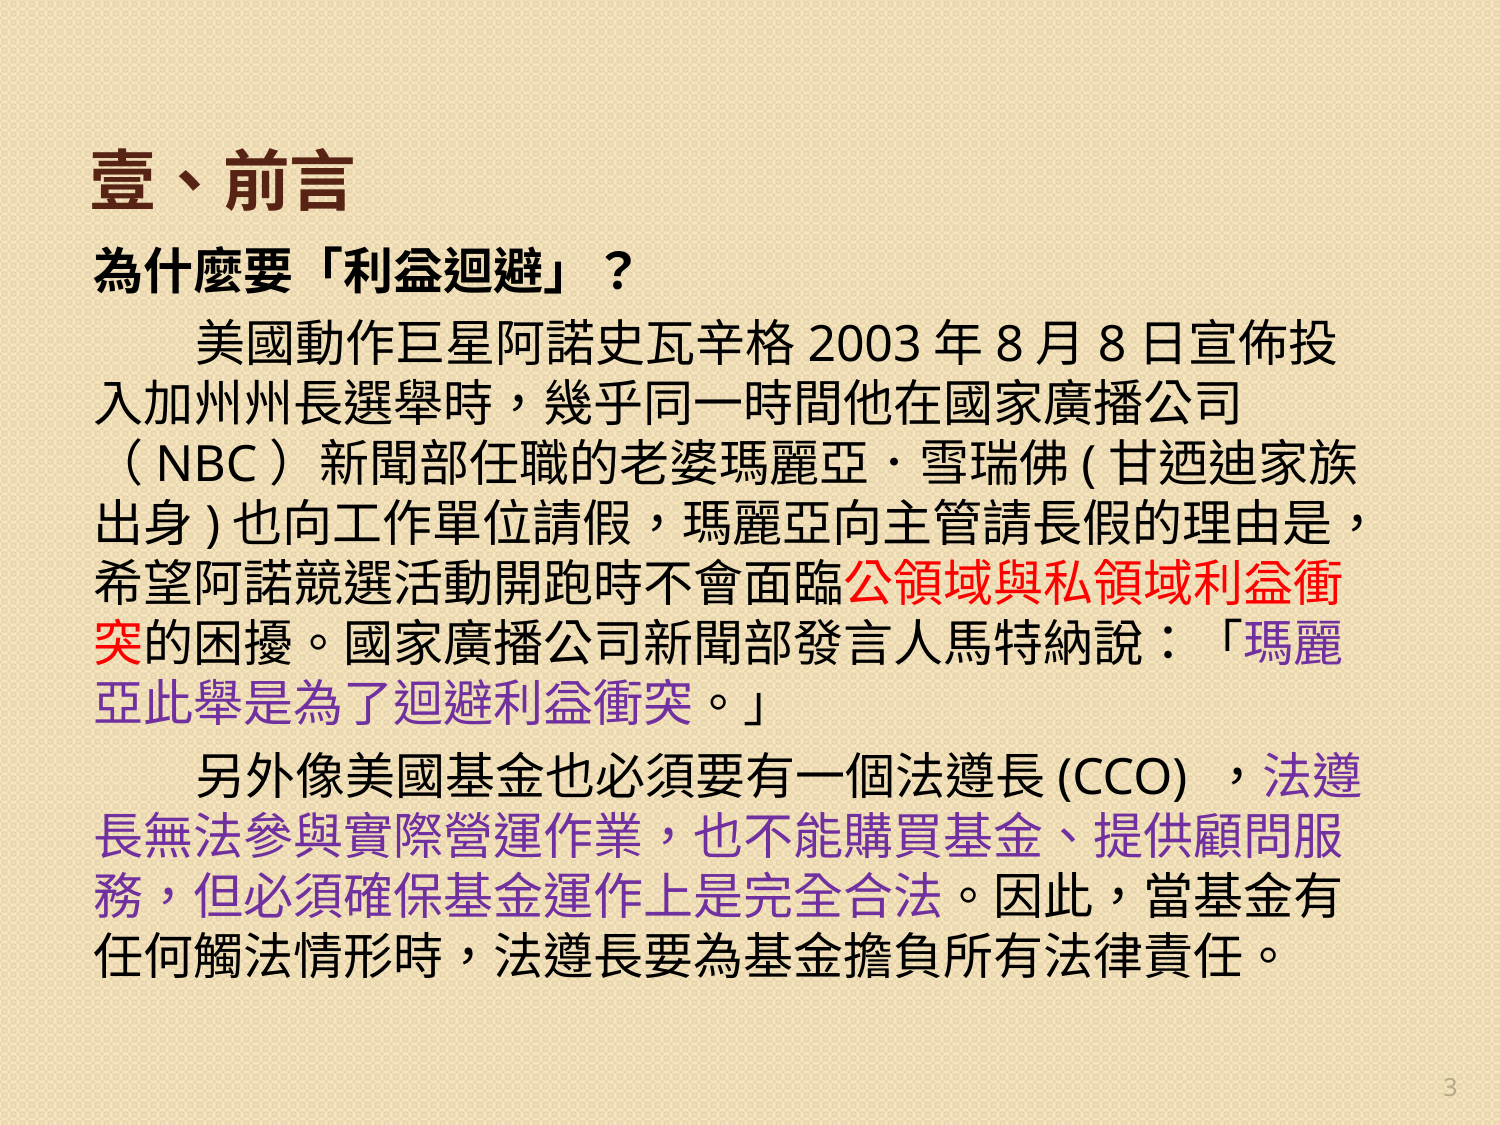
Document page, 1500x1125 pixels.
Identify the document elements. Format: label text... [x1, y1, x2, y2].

title 壹、前言 [75, 35, 700, 227]
list 為什麼要「利益迴避」？ 美國動作巨星阿諾史瓦辛格2003年8月8日宣佈投入加州州長選舉時，幾乎同一時間他在國家廣播公司（NBC）新聞部任職的老婆瑪麗亞．雪瑞佛(甘迺迪家族出身)也向工作單位請假，瑪麗亞向主管請長假的理由是，希望阿諾競選活動開跑時不會面臨公領域與私領域利益衝突的困擾。國家廣播公司新聞部發言人馬特納說：「瑪麗亞此舉是為了迴避利益衝突。」 另外像美國基金也必須要有一個法遵長(CCO) ，法遵長無法參與實際營運作業，也不能購買基金、提供顧問服務，但必須確保基金運作上是完全合法。因此，當基金有任何觸法情形時，法遵長要為基金擔負所有法律責任。 [64, 231, 1403, 1036]
slide_number 3 [1413, 1034, 1488, 1113]
